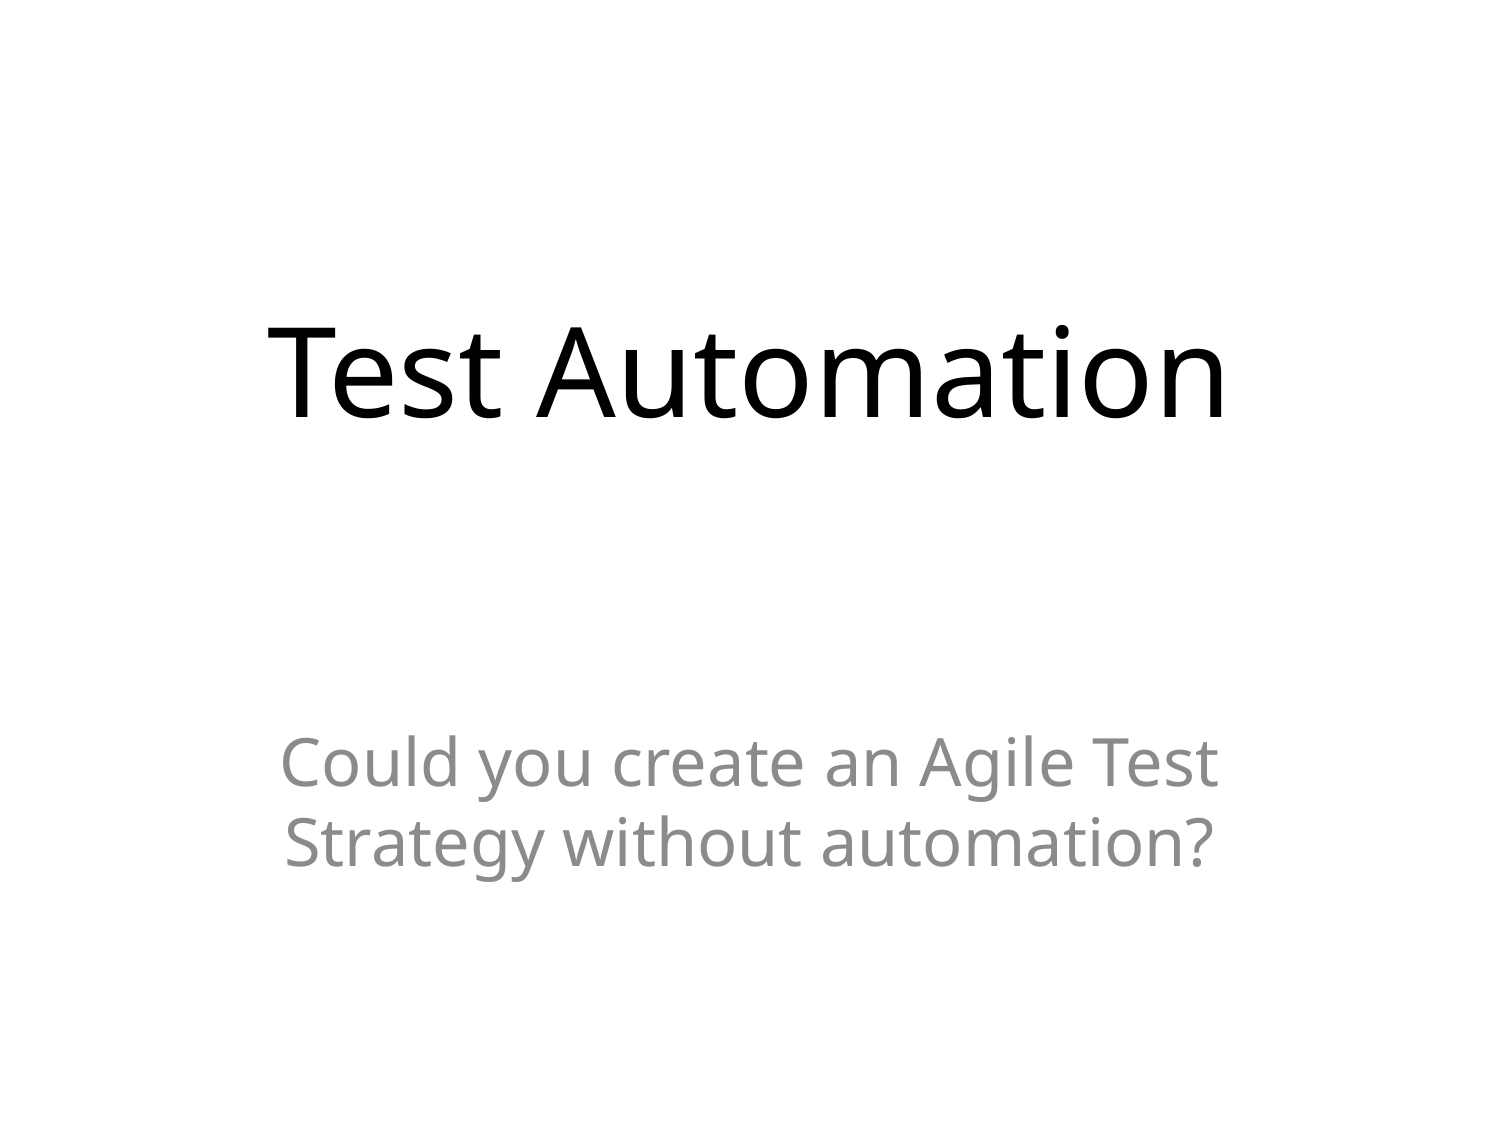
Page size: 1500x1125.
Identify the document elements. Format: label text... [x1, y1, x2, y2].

subtitle Could you create an Agile Test Strategy without automation? [224, 711, 1276, 1000]
title Test Automation [112, 42, 1388, 693]
